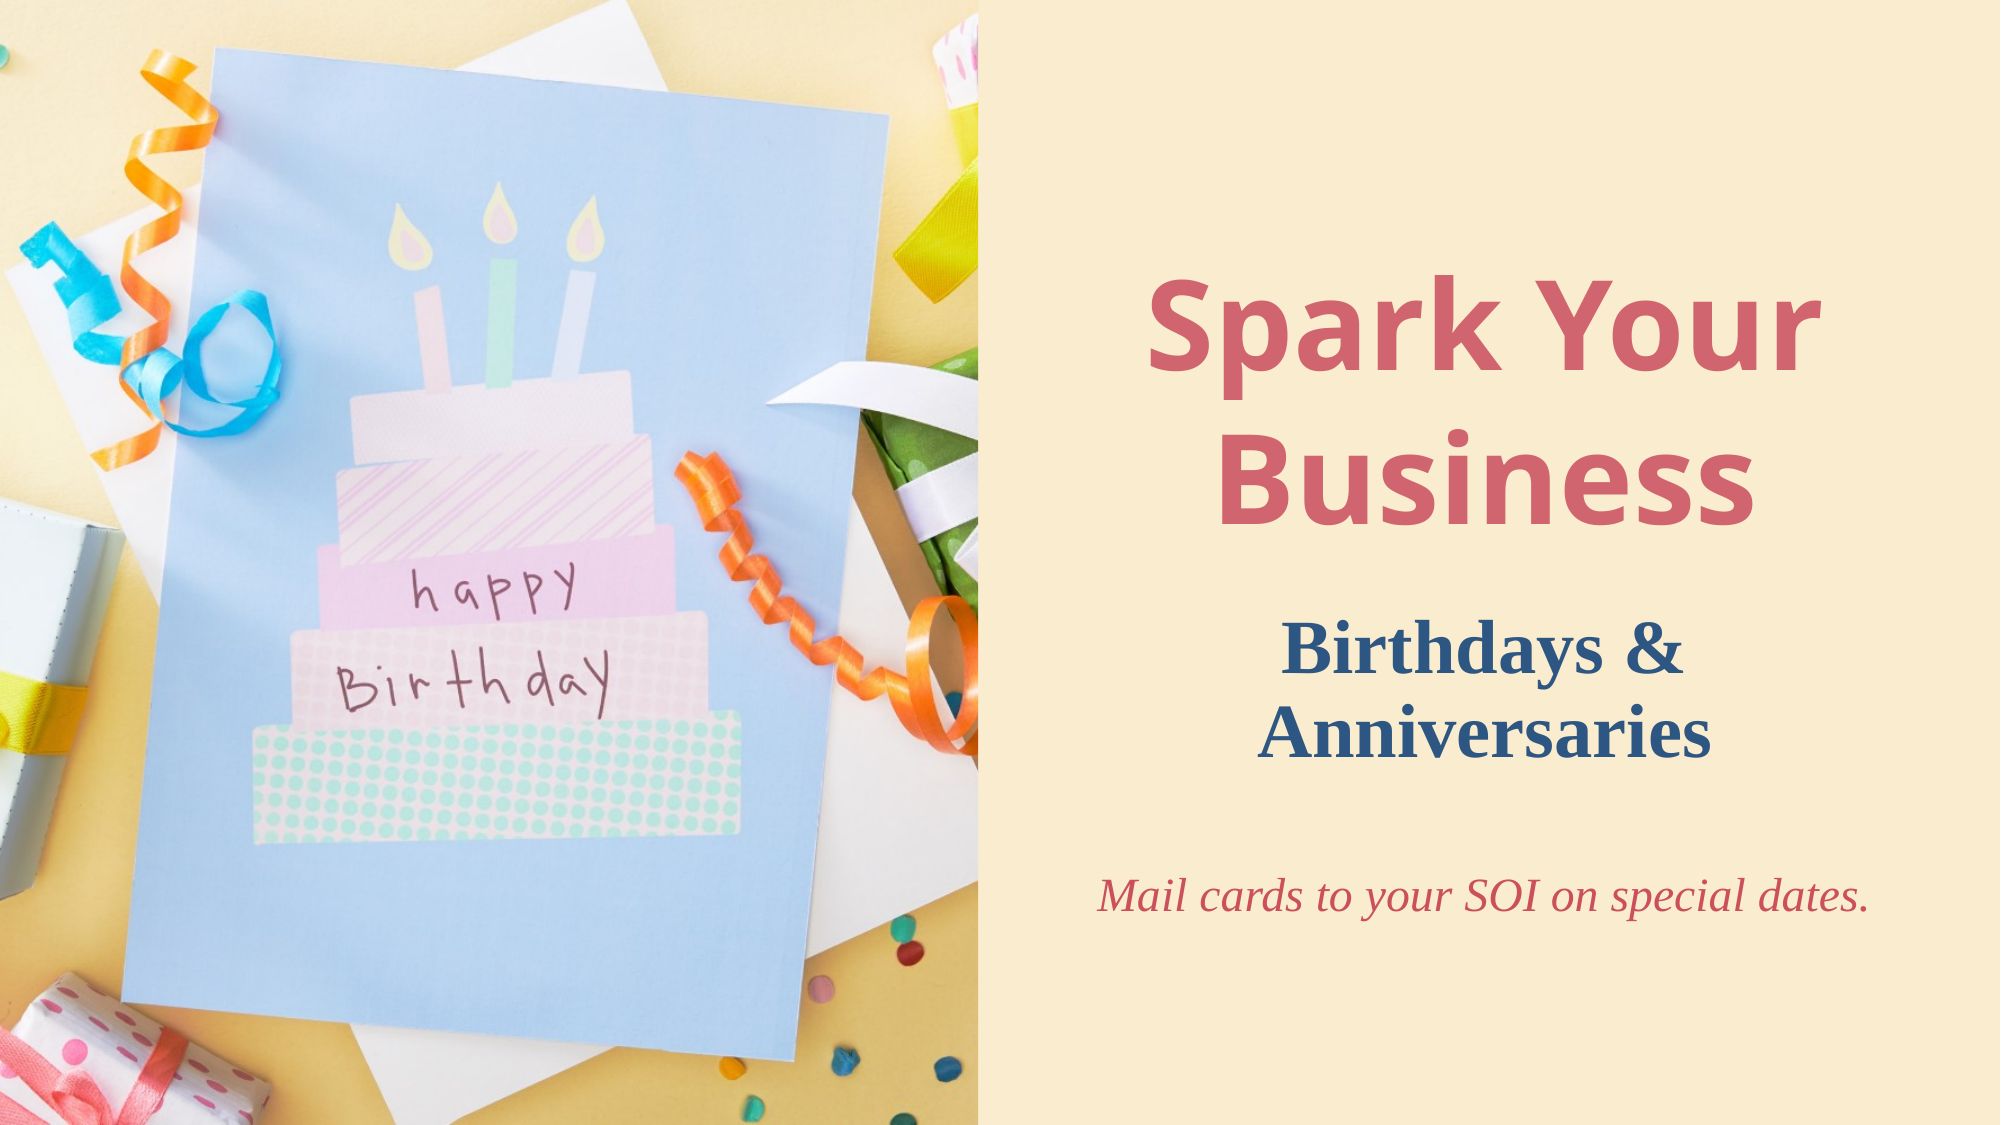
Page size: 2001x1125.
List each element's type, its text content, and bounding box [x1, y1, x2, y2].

picture [0, 0, 979, 1125]
list Birthdays & Anniversaries Mail cards to your SOI on special dates. [1047, 597, 1923, 954]
title Spark Your Business [1047, 171, 1923, 563]
